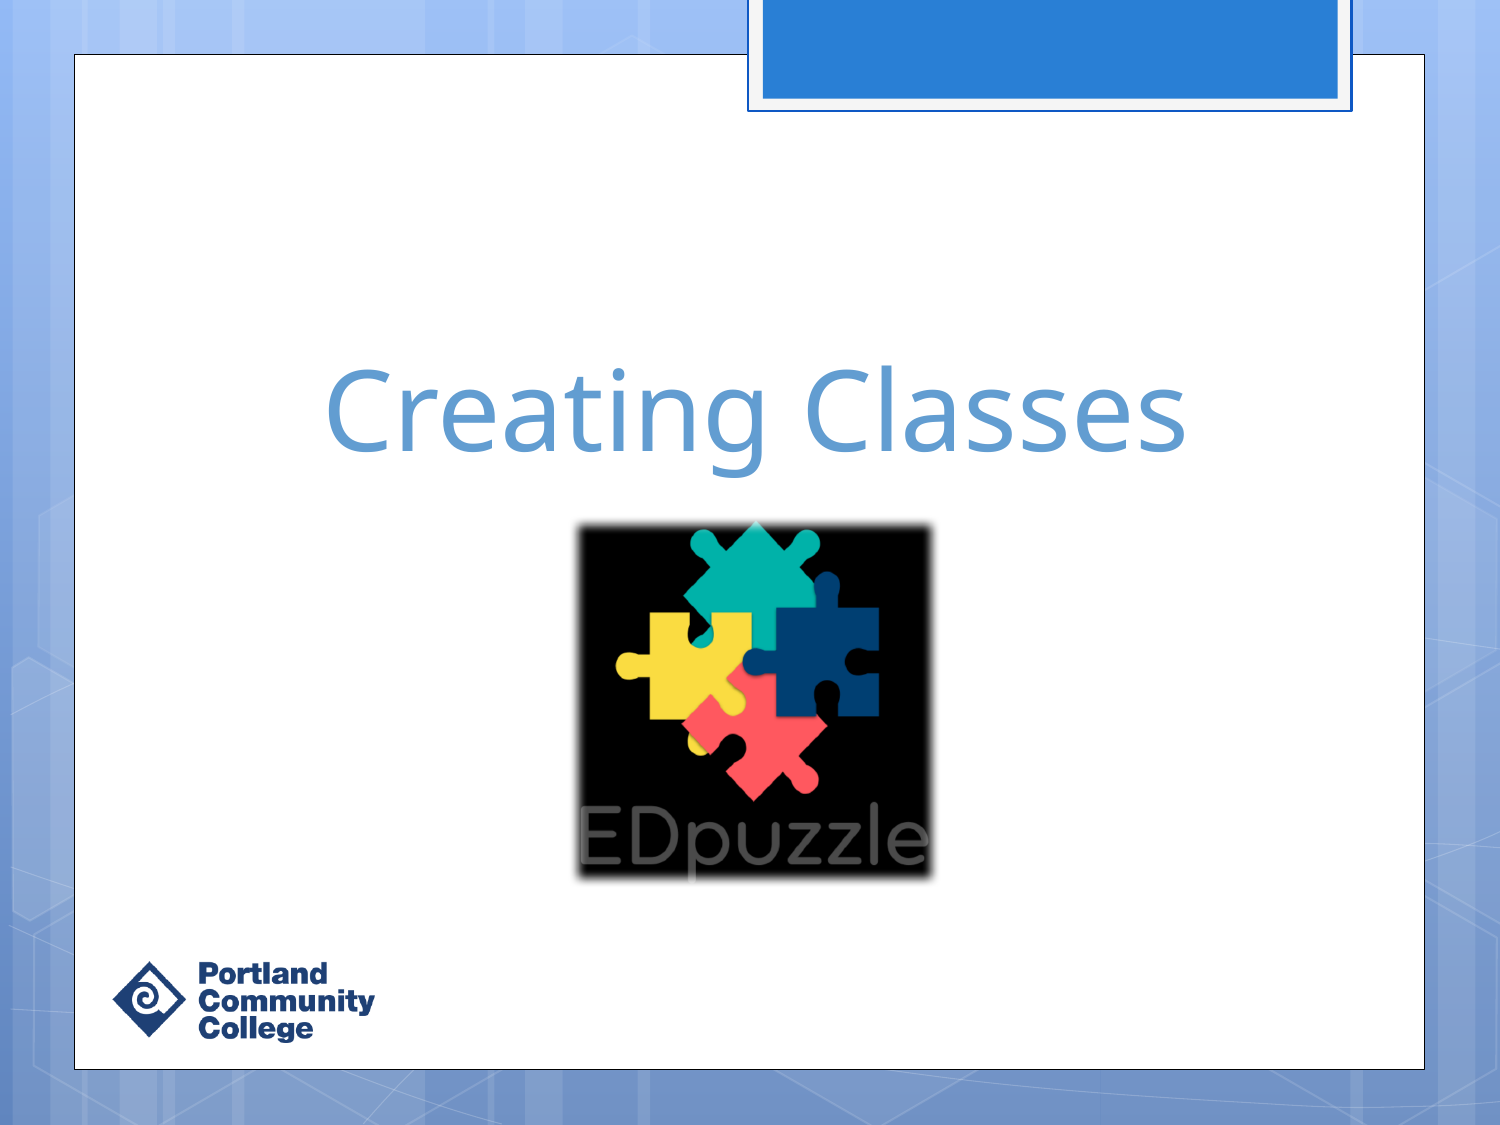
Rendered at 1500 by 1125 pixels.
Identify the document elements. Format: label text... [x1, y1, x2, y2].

title Creating Classes [243, 374, 1270, 482]
picture [112, 961, 376, 1043]
picture [568, 515, 941, 888]
